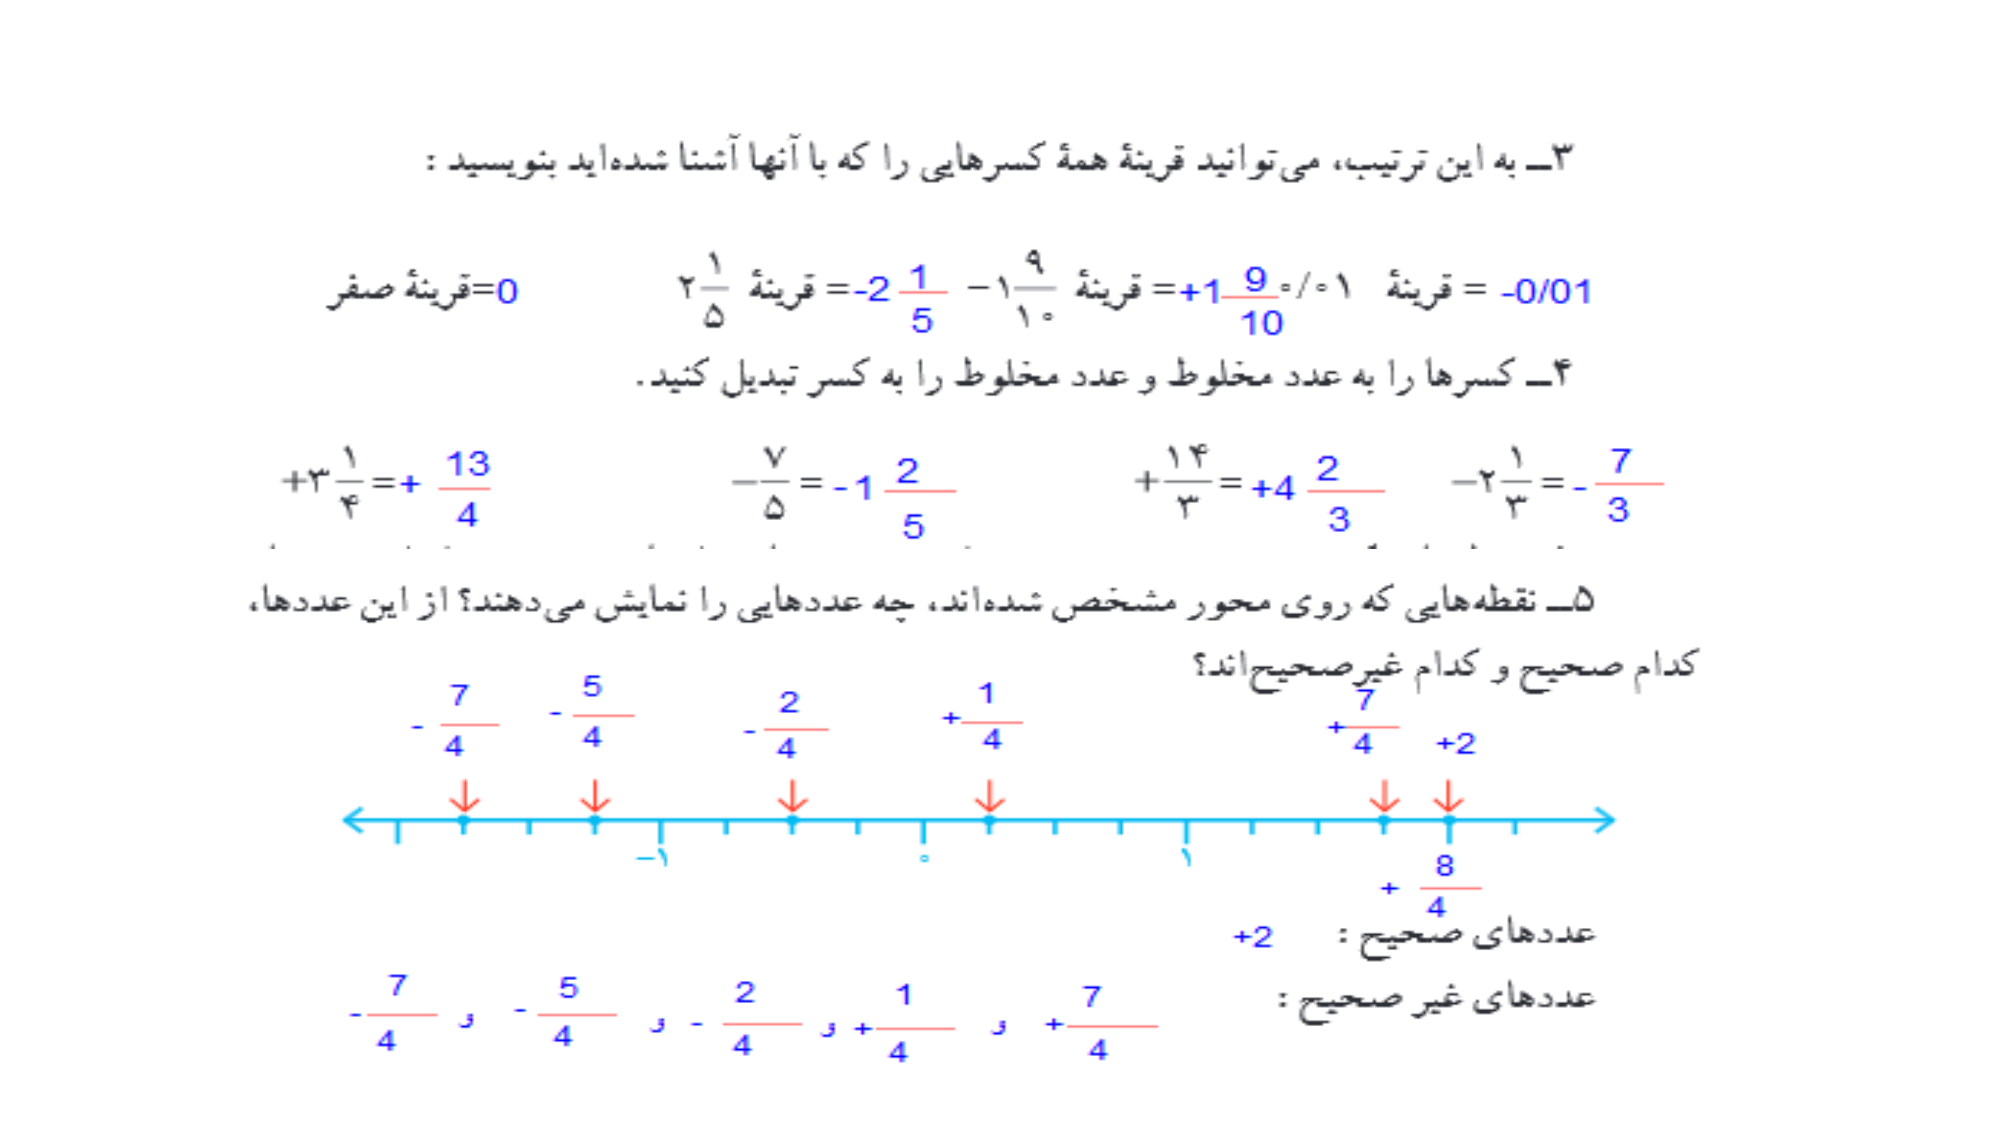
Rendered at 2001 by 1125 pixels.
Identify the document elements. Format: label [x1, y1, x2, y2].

picture [218, 568, 1771, 1102]
picture [218, 127, 1668, 549]
